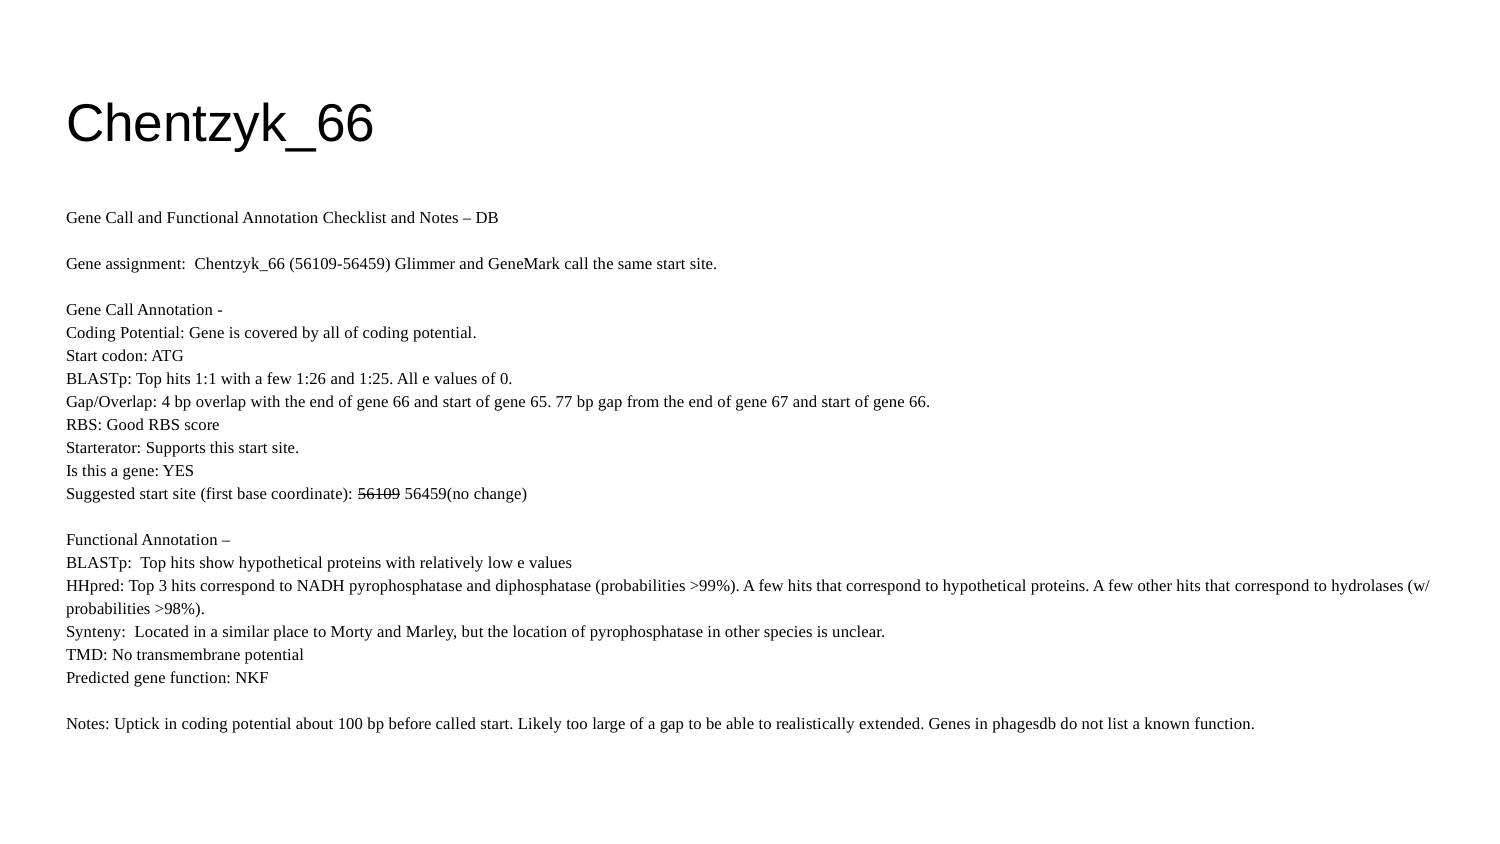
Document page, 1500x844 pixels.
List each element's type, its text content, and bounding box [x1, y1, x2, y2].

title Chentzyk_66 [51, 72, 1449, 167]
list Gene Call and Functional Annotation Checklist and Notes – DB Gene assignment: Chentzyk_66 (56109-56459) Glimmer and GeneMark call the same start site. Gene Call Annotation - Coding Potential: Gene is covered by all of coding potential. Start codon: ATG BLASTp: Top hits 1:1 with a few 1:26 and 1:25. All e values of 0. Gap/Overlap: 4 bp overlap with the end of gene 66 and start of gene 65. 77 bp gap from the end of gene 67 and start of gene 66. RBS: Good RBS score Starterator: Supports this start site. Is this a gene: YES Suggested start site (first base coordinate): 56109 56459(no change) Functional Annotation – BLASTp: Top hits show hypothetical proteins with relatively low e values HHpred: Top 3 hits correspond to NADH pyrophosphatase and diphosphatase (probabilities >99%). A few hits that correspond to hypothetical proteins. A few other hits that correspond to hydrolases (w/ probabilities >98%). Synteny: Located in a similar place to Morty and Marley, but the location of pyrophosphatase in other species is unclear. TMD: No transmembrane potential Predicted gene function: NKF Notes: Uptick in coding potential about 100 bp before called start. Likely too large of a gap to be able to realistically extended. Genes in phagesdb do not list a known function. [51, 189, 1449, 750]
